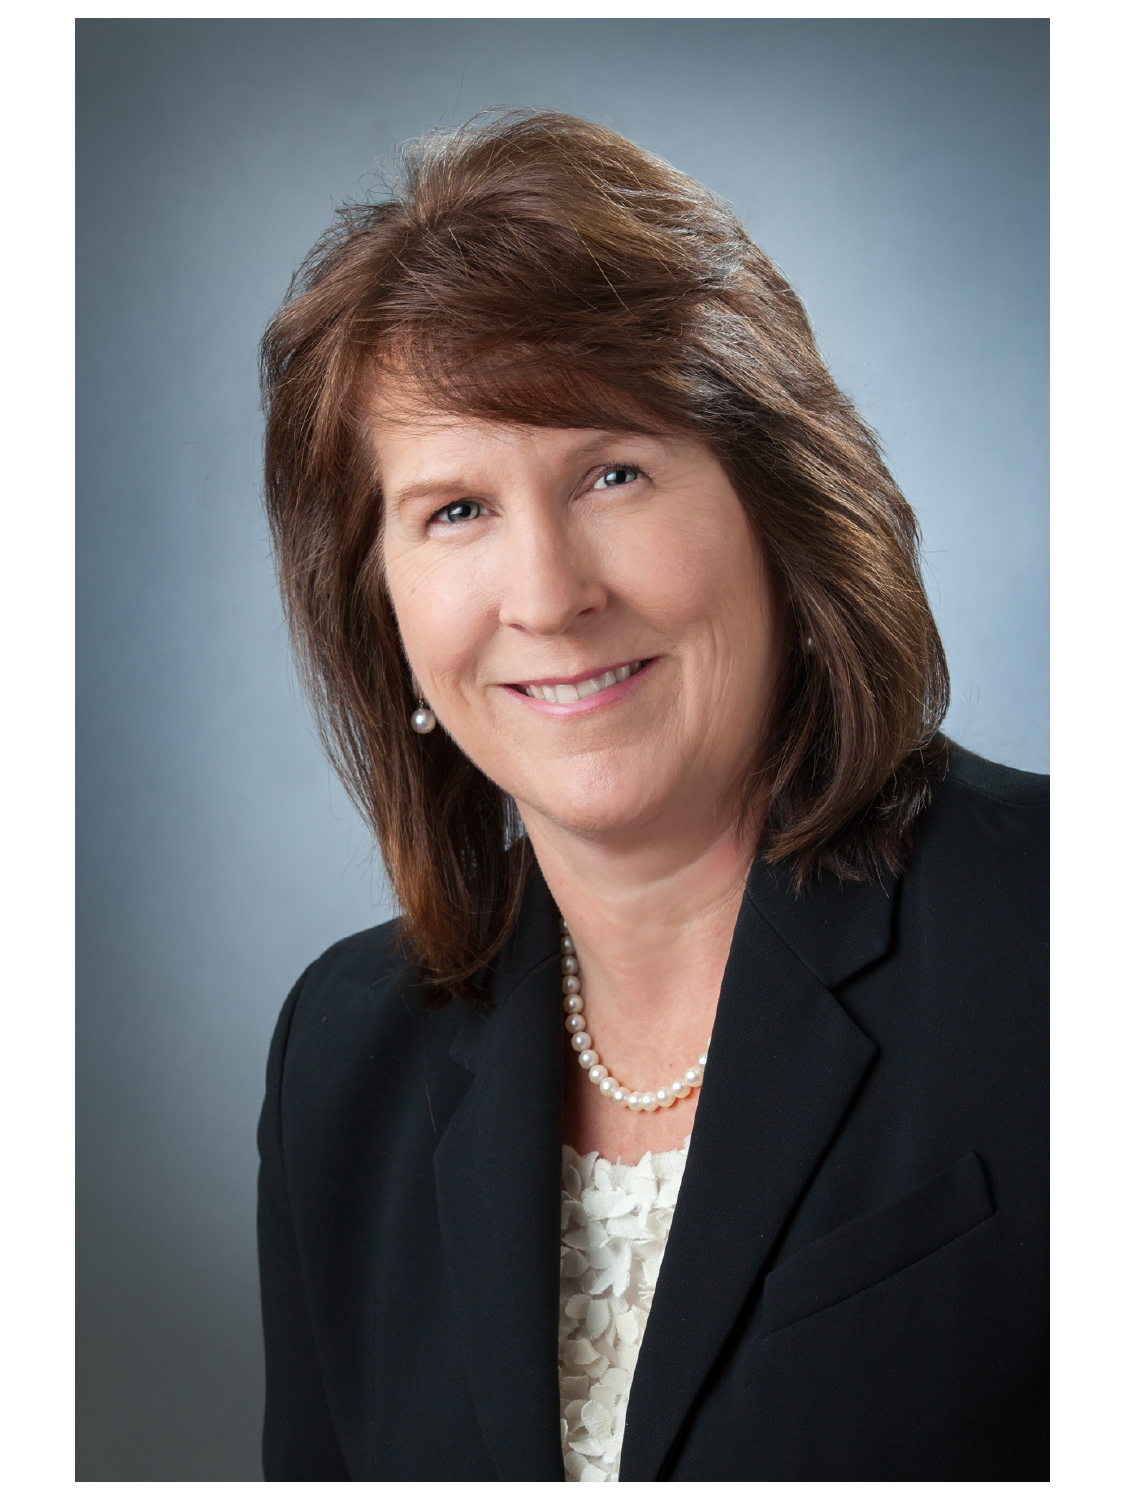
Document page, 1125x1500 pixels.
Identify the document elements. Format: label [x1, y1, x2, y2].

picture [74, 18, 1051, 1482]
